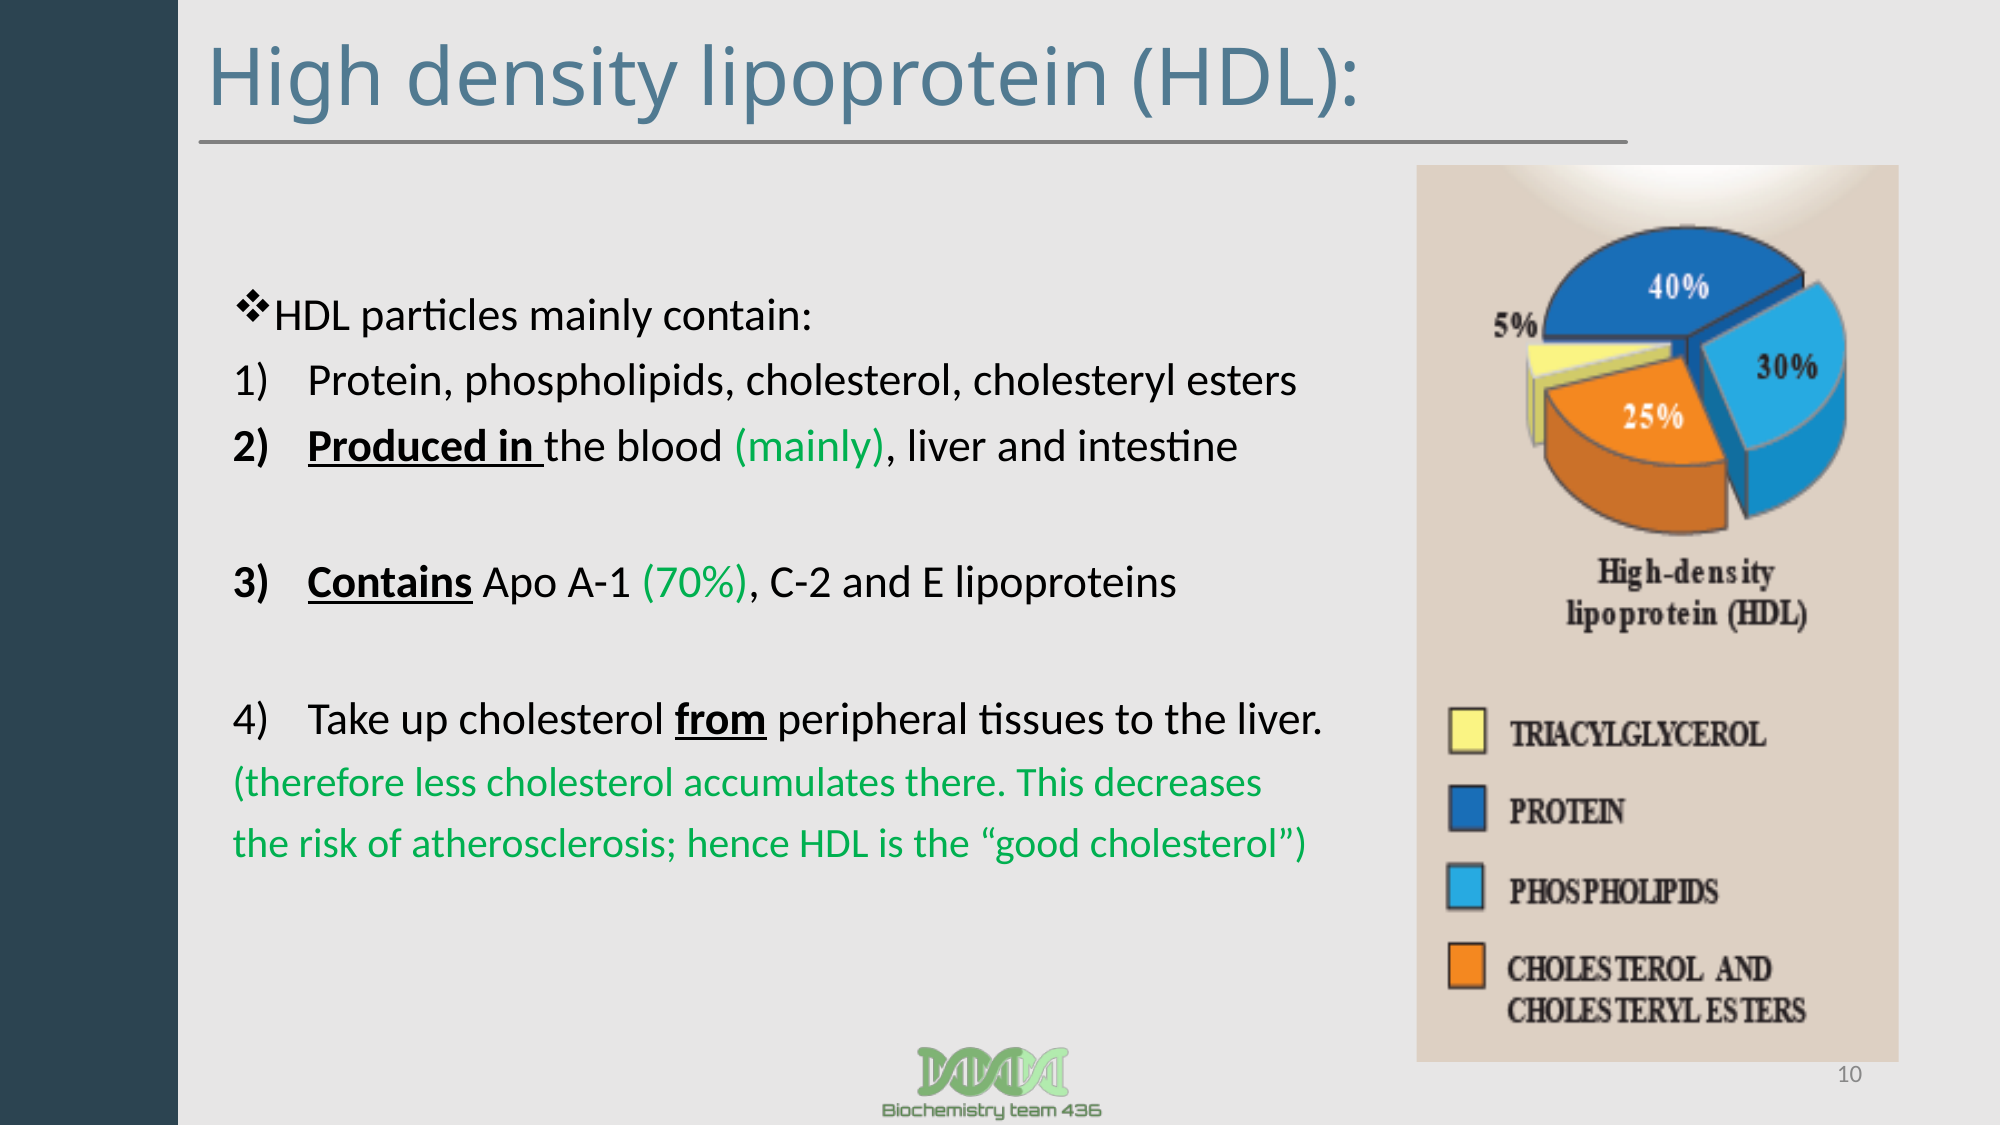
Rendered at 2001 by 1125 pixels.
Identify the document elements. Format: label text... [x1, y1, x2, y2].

list HDL particles mainly contain: Protein, phospholipids, cholesterol, cholesteryl esters Produced in the blood (mainly), liver and intestine Contains Apo A-1 (70%), C-2 and E lipoproteins Take up cholesterol from peripheral tissues to the liver. (therefore less cholesterol accumulates there. This decreases the risk of atherosclerosis; hence HDL is the “good cholesterol”) [224, 286, 1351, 913]
text_box [0, 0, 178, 1125]
picture [1416, 164, 1899, 1062]
title High density lipoprotein (HDL): [198, 28, 1472, 132]
slide_number 10 [1411, 1042, 1863, 1104]
picture [862, 958, 1122, 1125]
